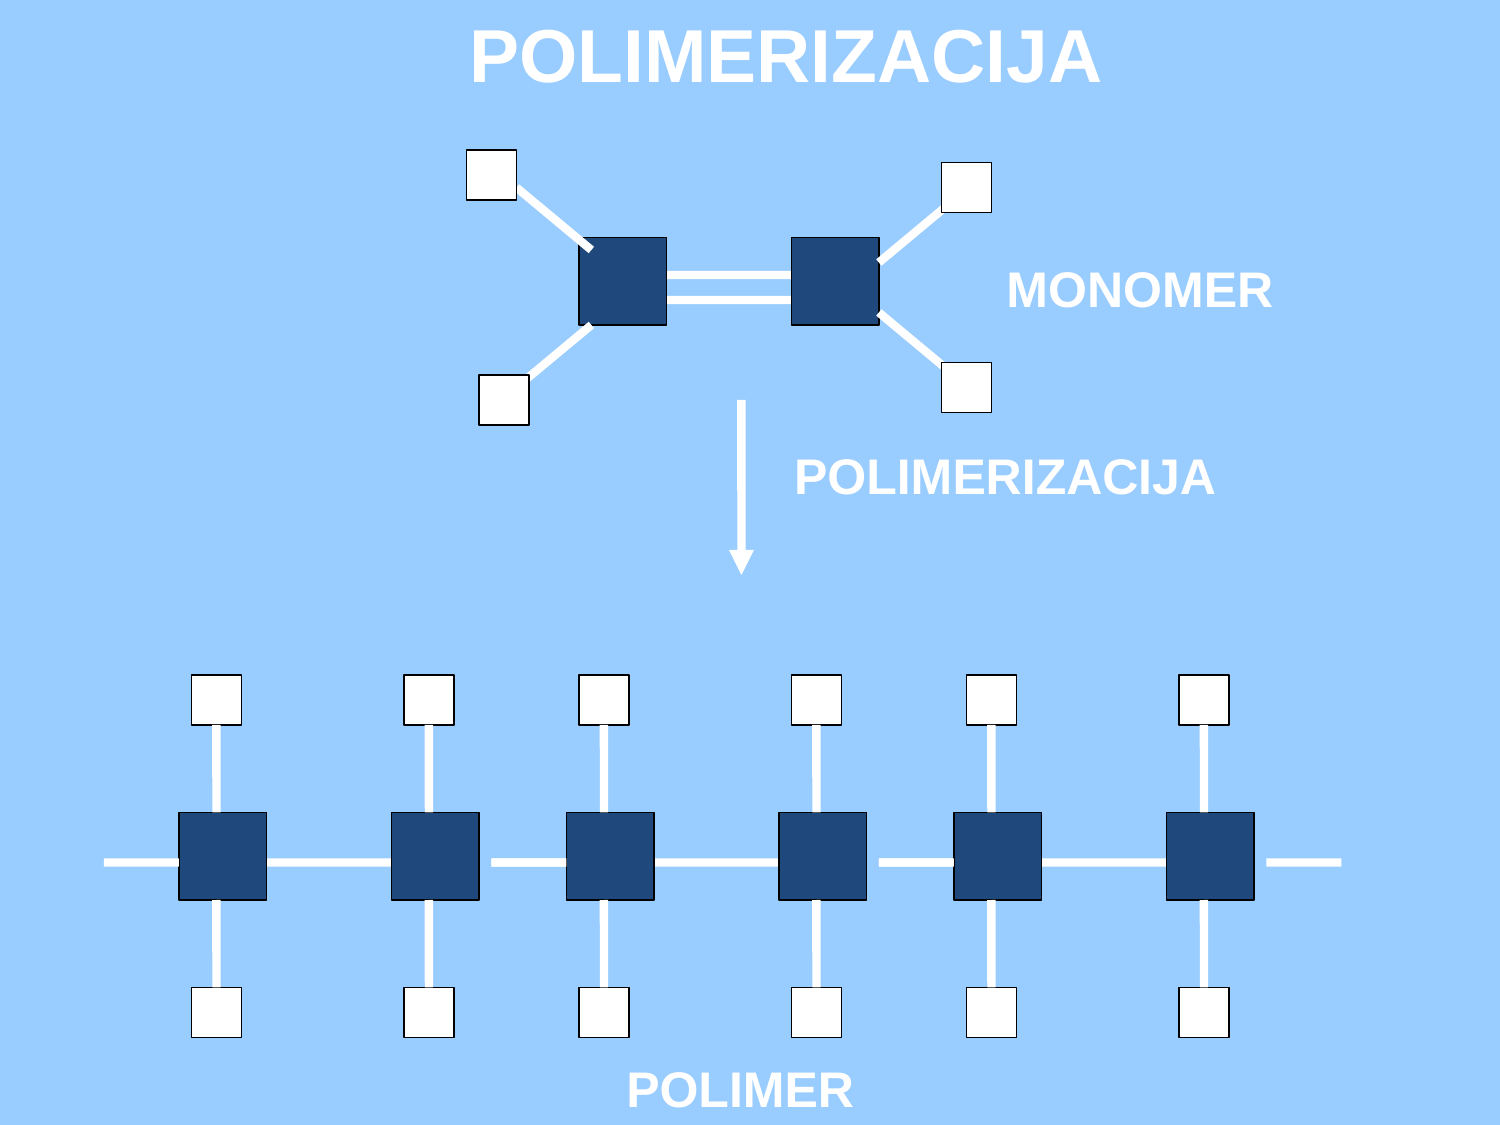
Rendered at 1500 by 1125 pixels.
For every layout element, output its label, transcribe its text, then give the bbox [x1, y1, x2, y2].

text_box [1166, 812, 1254, 900]
text_box [178, 812, 267, 900]
text_box [1178, 987, 1229, 1038]
text_box [791, 987, 842, 1038]
text_box [1178, 675, 1229, 725]
text_box POLIMERIZACIJA [427, 0, 1145, 105]
text_box [966, 675, 1017, 725]
text_box [403, 987, 454, 1038]
text_box [391, 812, 479, 900]
text_box [791, 675, 842, 725]
text_box [941, 362, 992, 413]
text_box [953, 812, 1042, 900]
text_box [578, 987, 629, 1038]
text_box [566, 812, 654, 900]
text_box [791, 237, 879, 325]
text_box [578, 237, 667, 325]
text_box [778, 812, 867, 900]
text_box POLIMER [599, 1049, 881, 1125]
text_box [191, 675, 242, 725]
text_box [941, 162, 992, 213]
text_box [578, 675, 629, 725]
text_box [735, 399, 748, 575]
text_box MONOMER [975, 249, 1305, 325]
text_box [966, 987, 1017, 1038]
text_box [466, 149, 517, 200]
text_box [191, 987, 242, 1038]
text_box [403, 675, 454, 725]
text_box POLIMERIZACIJA [761, 437, 1249, 513]
text_box [478, 375, 529, 425]
